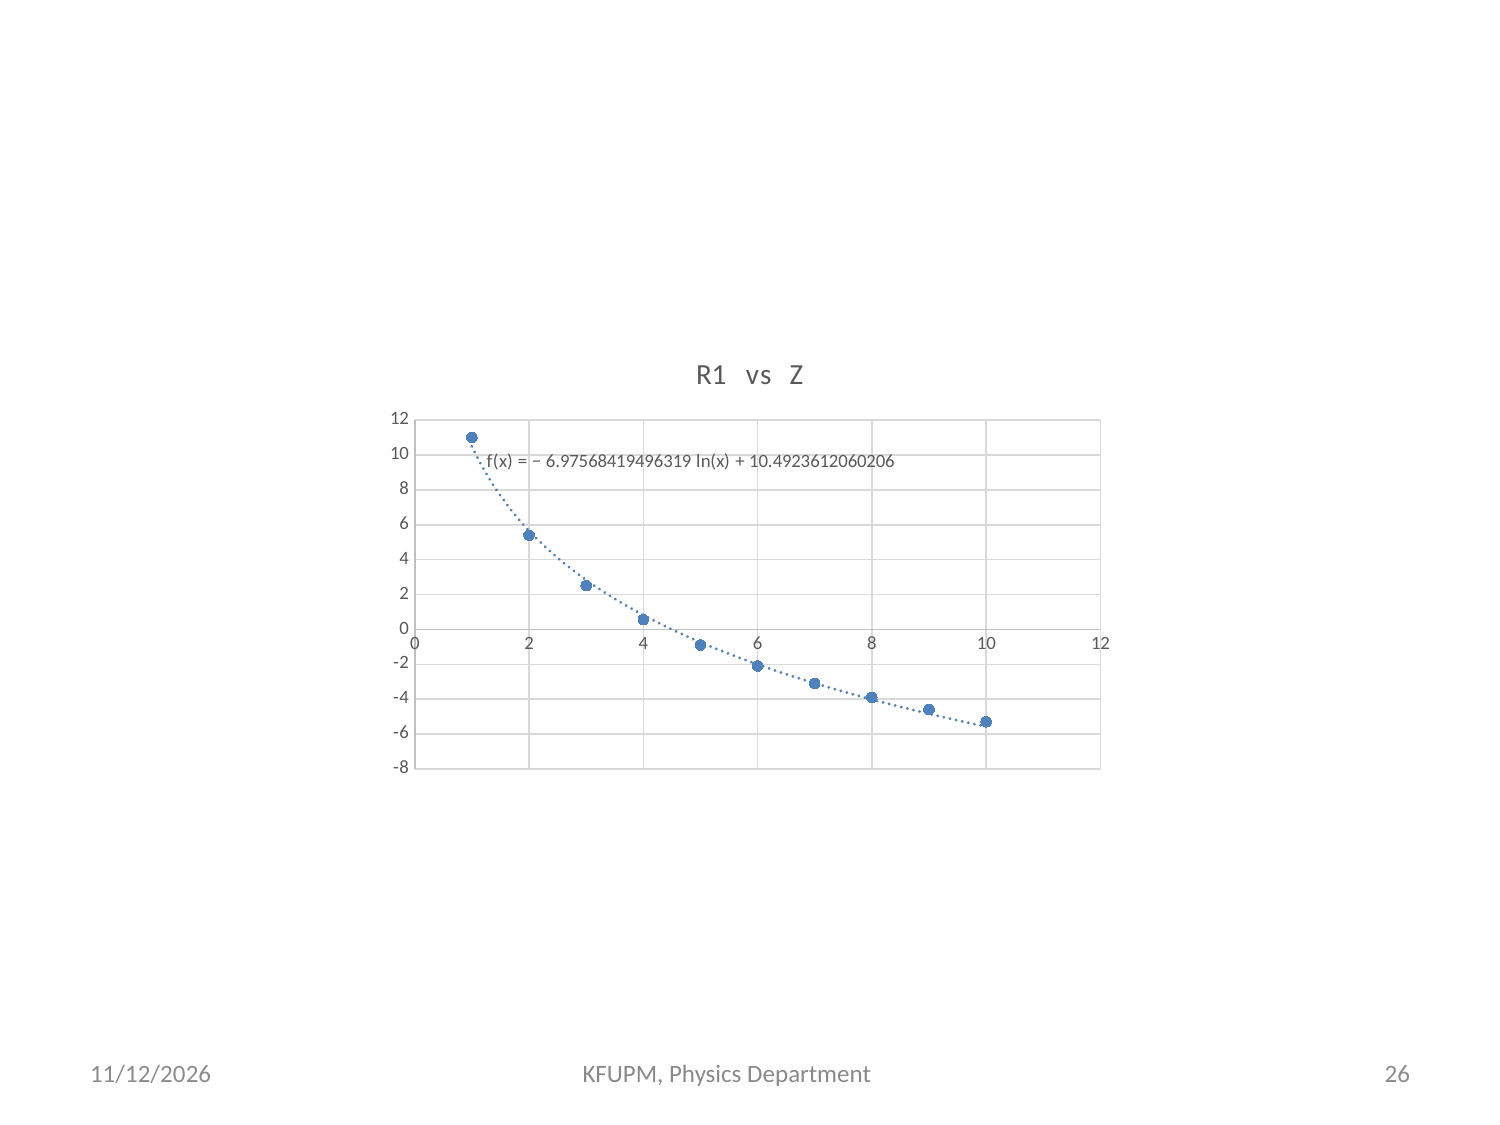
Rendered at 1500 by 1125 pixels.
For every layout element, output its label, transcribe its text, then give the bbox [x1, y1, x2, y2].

footer KFUPM, Physics Department [512, 1042, 988, 1103]
chart [374, 337, 1126, 788]
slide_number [75, 1042, 425, 1103]
slide_number 26 [1074, 1042, 1425, 1103]
